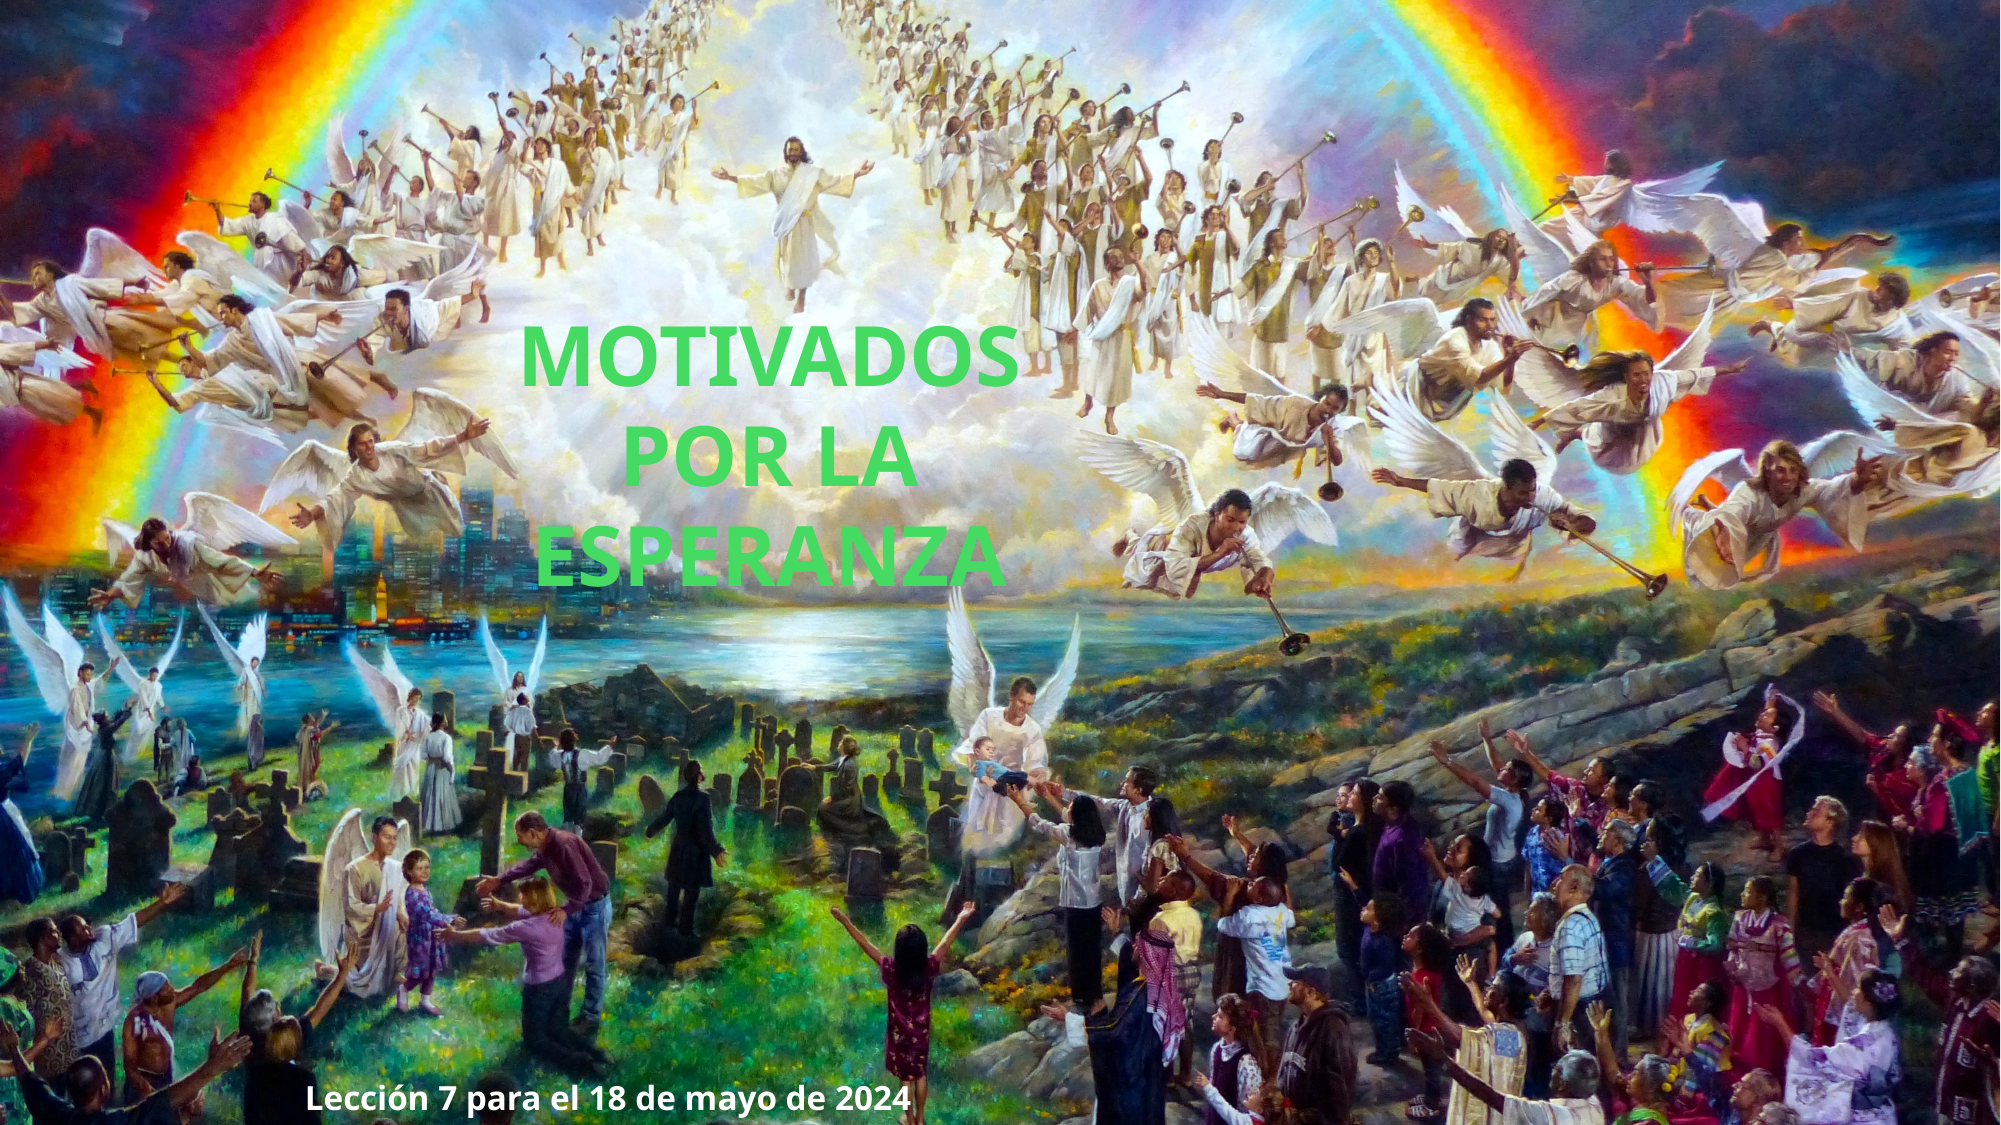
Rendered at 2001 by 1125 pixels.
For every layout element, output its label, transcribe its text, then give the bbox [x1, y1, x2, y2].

picture [0, 0, 2001, 1125]
text_box Lección 7 para el 18 de mayo de 2024 [289, 1069, 927, 1125]
text_box MOTIVADOS POR LA ESPERANZA [475, 295, 1064, 611]
